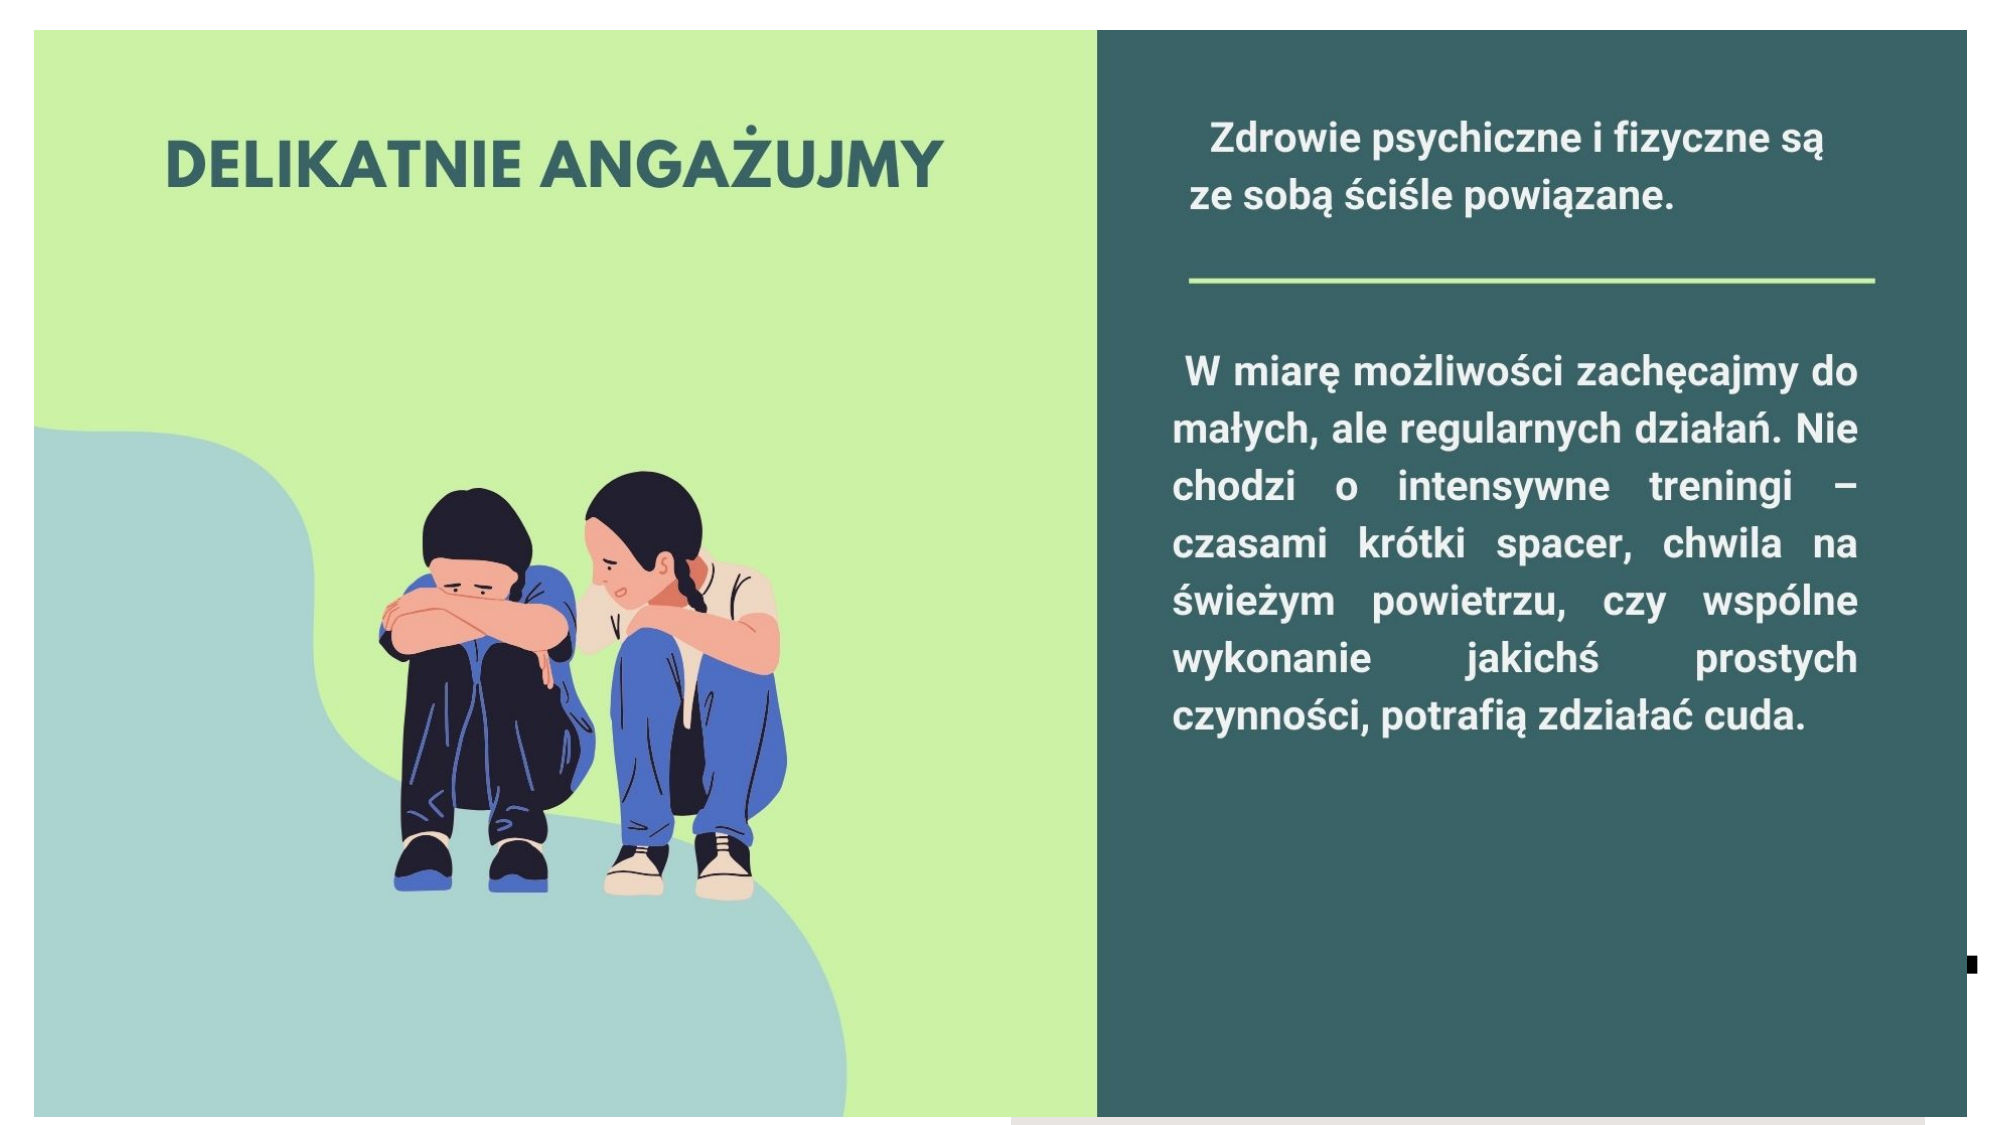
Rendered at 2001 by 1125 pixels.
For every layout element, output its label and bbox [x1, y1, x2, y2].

list [34, 30, 1967, 1117]
